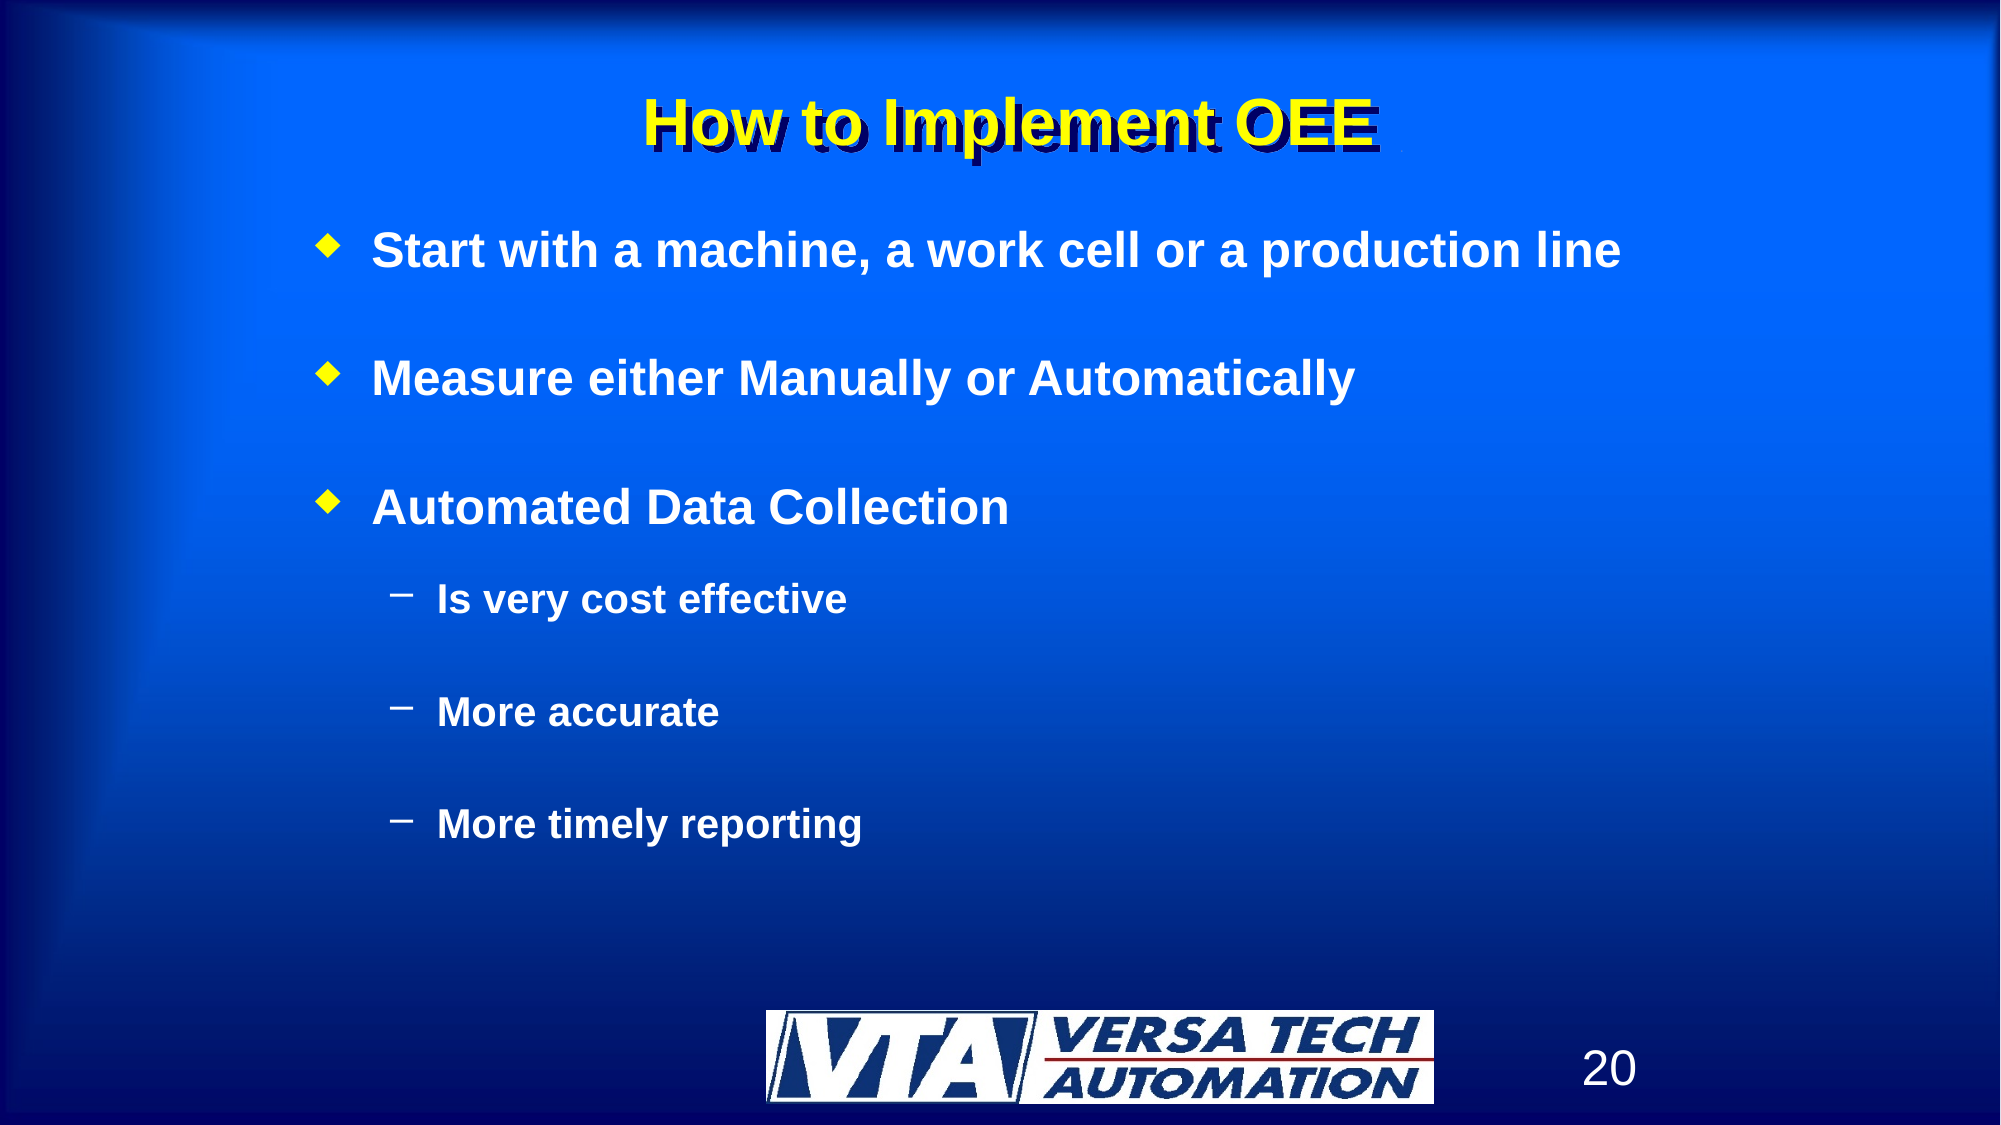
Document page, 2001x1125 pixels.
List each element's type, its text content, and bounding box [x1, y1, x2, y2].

list Start with a machine, a work cell or a production line Measure either Manually or Automatically Automated Data Collection Is very cost effective More accurate More timely reporting [300, 174, 1719, 925]
slide_number 20 [1566, 1027, 1984, 1103]
title How to Implement OEE 1 [350, 37, 1688, 174]
picture [0, 0, 2001, 1125]
